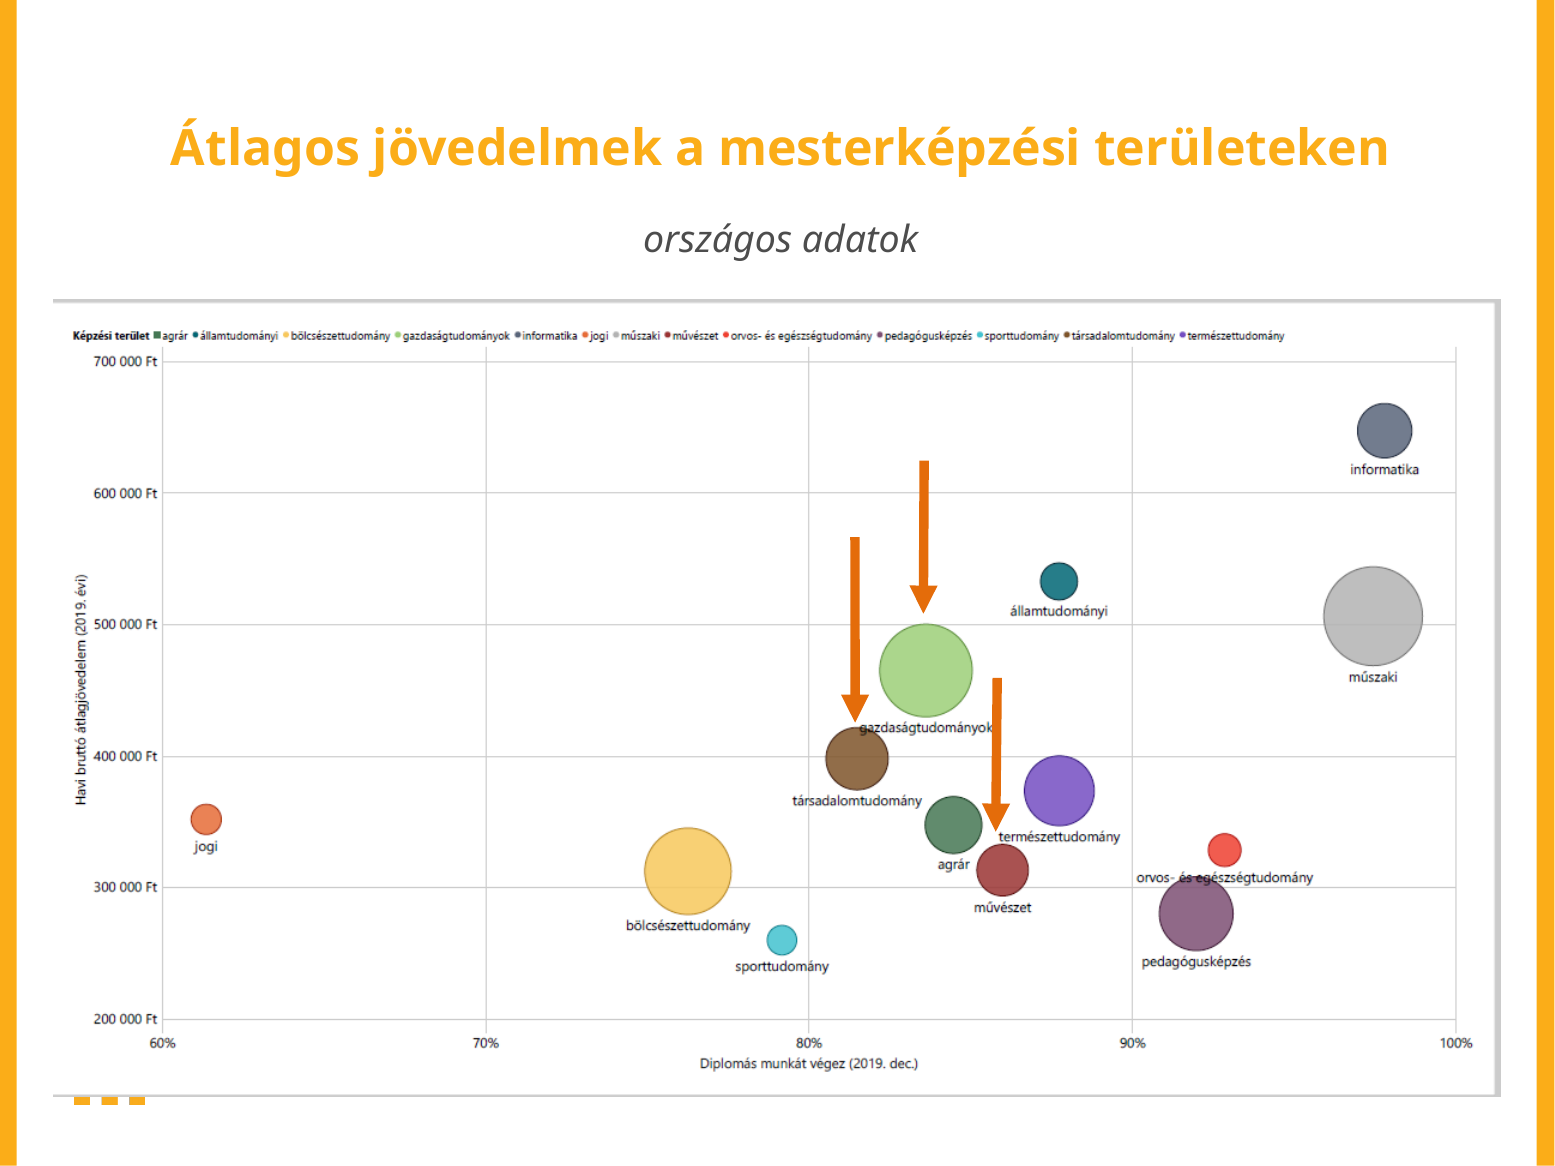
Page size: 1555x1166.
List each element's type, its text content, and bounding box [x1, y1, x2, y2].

picture [53, 299, 1501, 1105]
title Átlagos jövedelmek a mesterképzési területeken [77, 87, 1484, 204]
list országos adatok [77, 206, 1484, 274]
